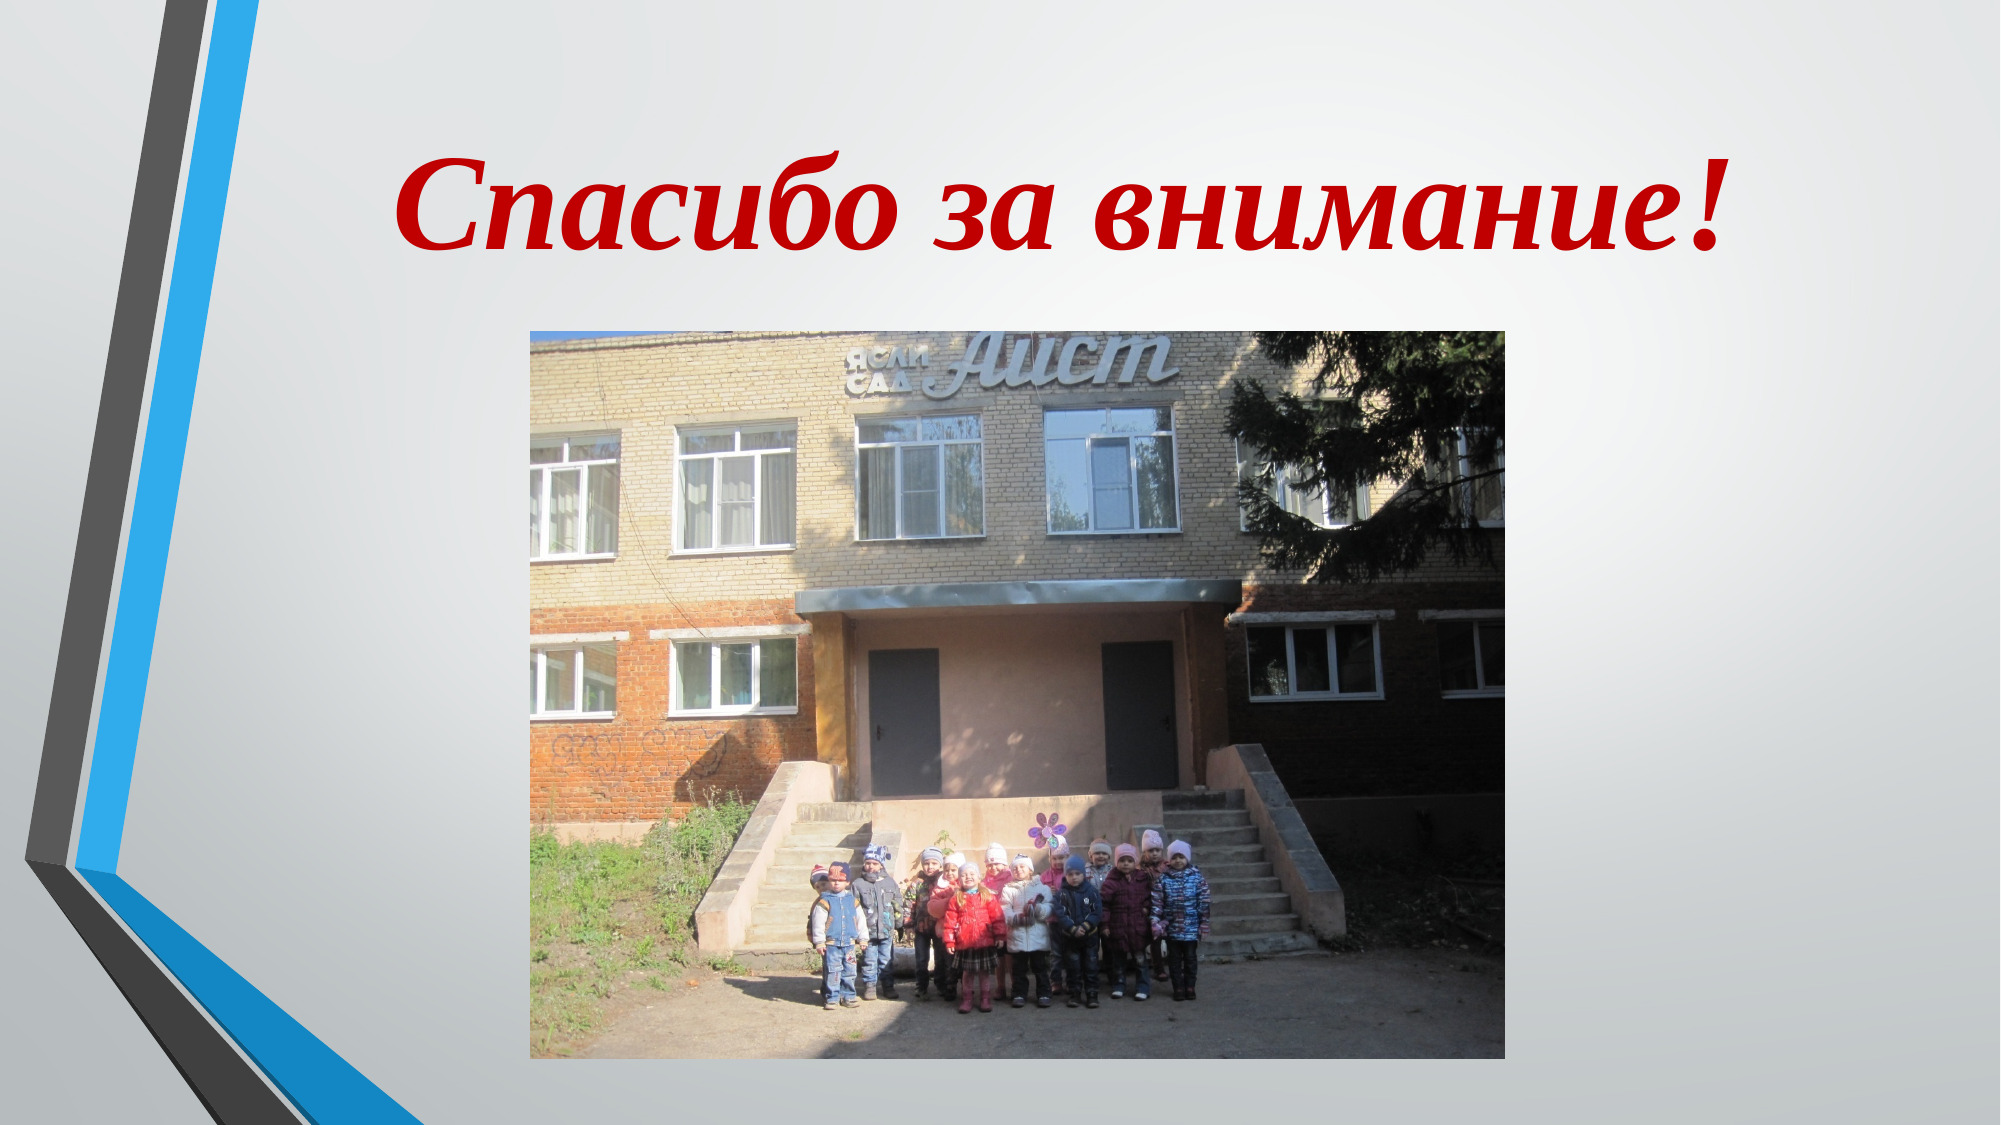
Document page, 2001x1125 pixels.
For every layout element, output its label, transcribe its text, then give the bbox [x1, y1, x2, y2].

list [530, 331, 1505, 1060]
title Спасибо за внимание! [243, 38, 1887, 352]
